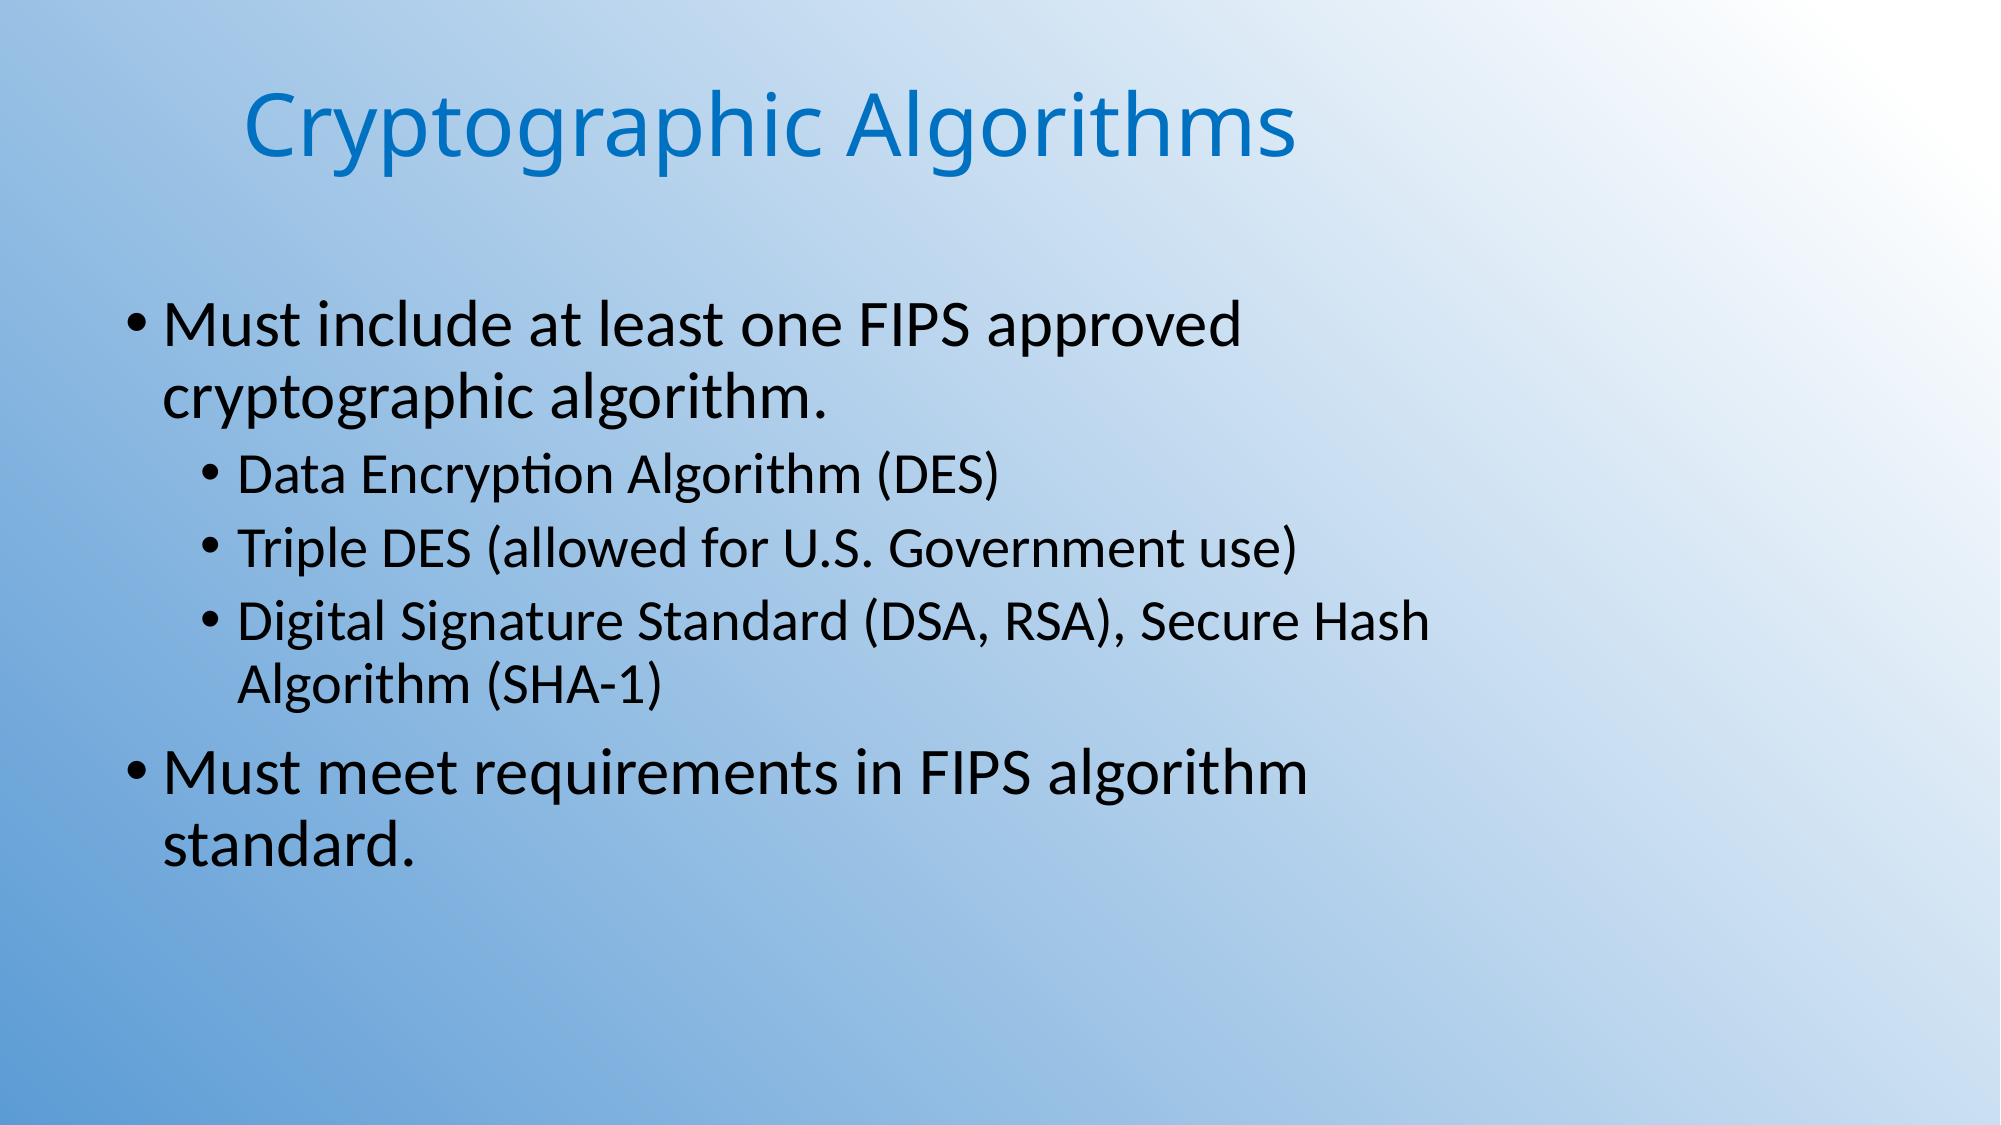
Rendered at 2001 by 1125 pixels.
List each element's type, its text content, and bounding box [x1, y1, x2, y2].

title Cryptographic Algorithms [227, 73, 1638, 183]
list Must include at least one FIPS approved cryptographic algorithm. Data Encryption Algorithm (DES) Triple DES (allowed for U.S. Government use) Digital Signature Standard (DSA, RSA), Secure Hash Algorithm (SHA-1) Must meet requirements in FIPS algorithm standard. [110, 282, 1507, 910]
